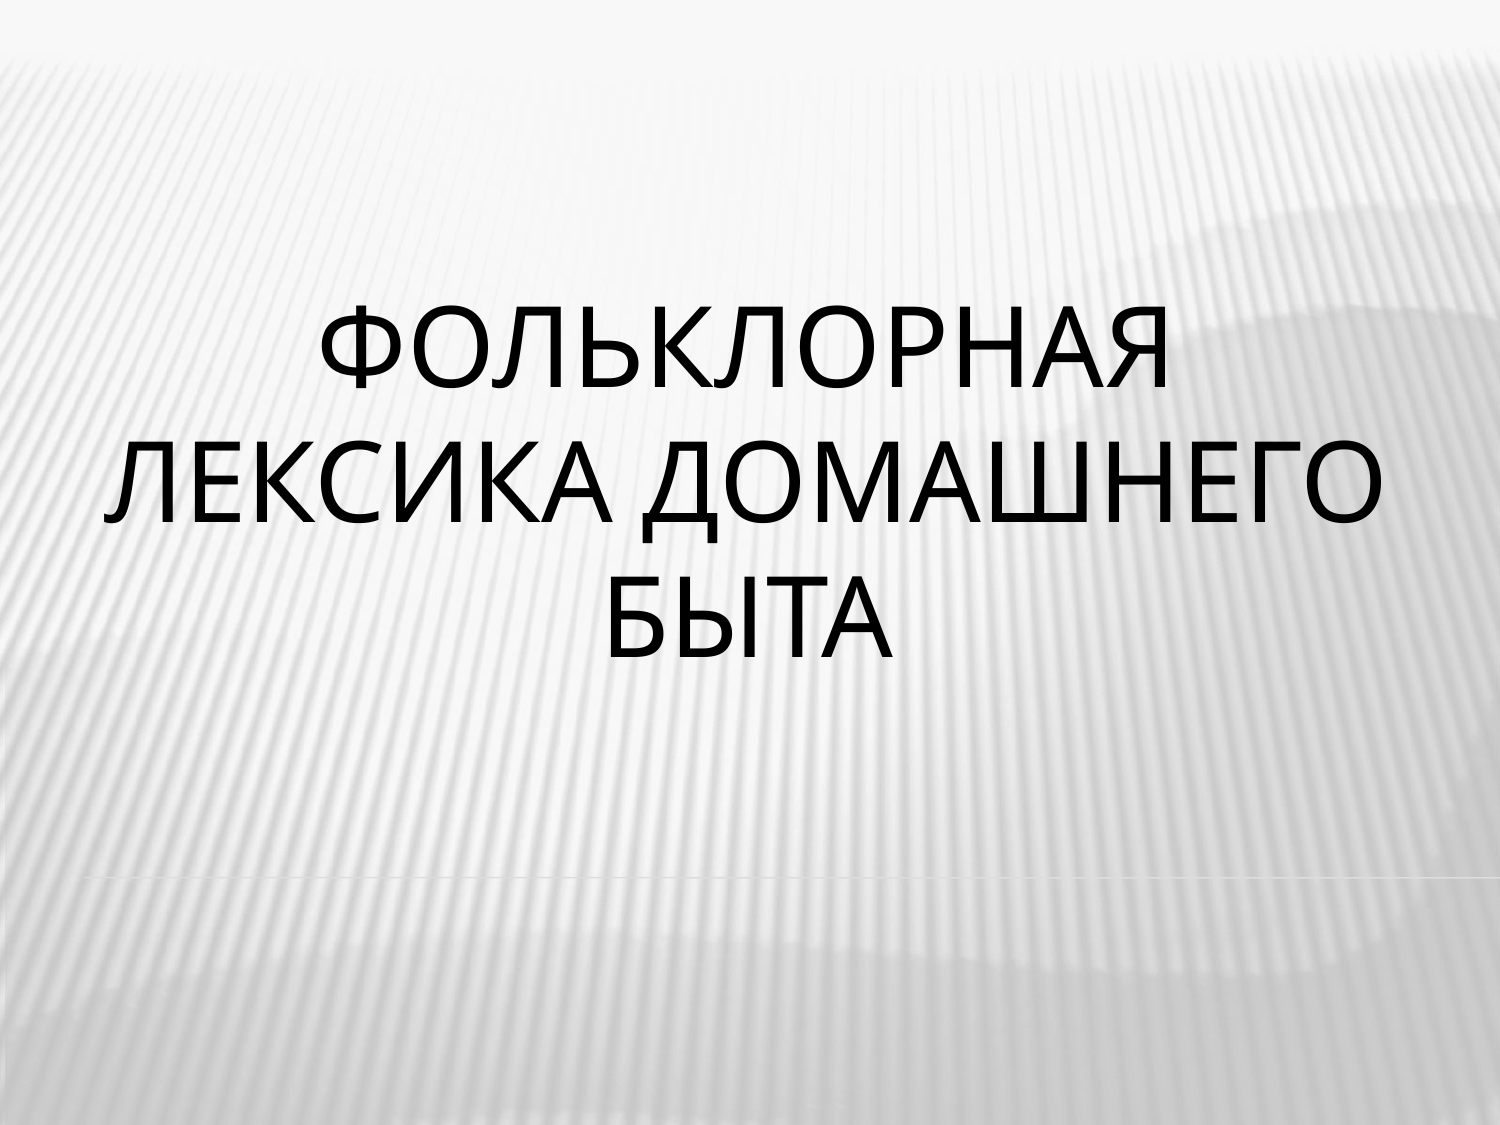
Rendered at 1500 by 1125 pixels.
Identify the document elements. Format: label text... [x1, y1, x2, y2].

title Фольклорная лексика домашнего быта [53, 267, 1441, 468]
